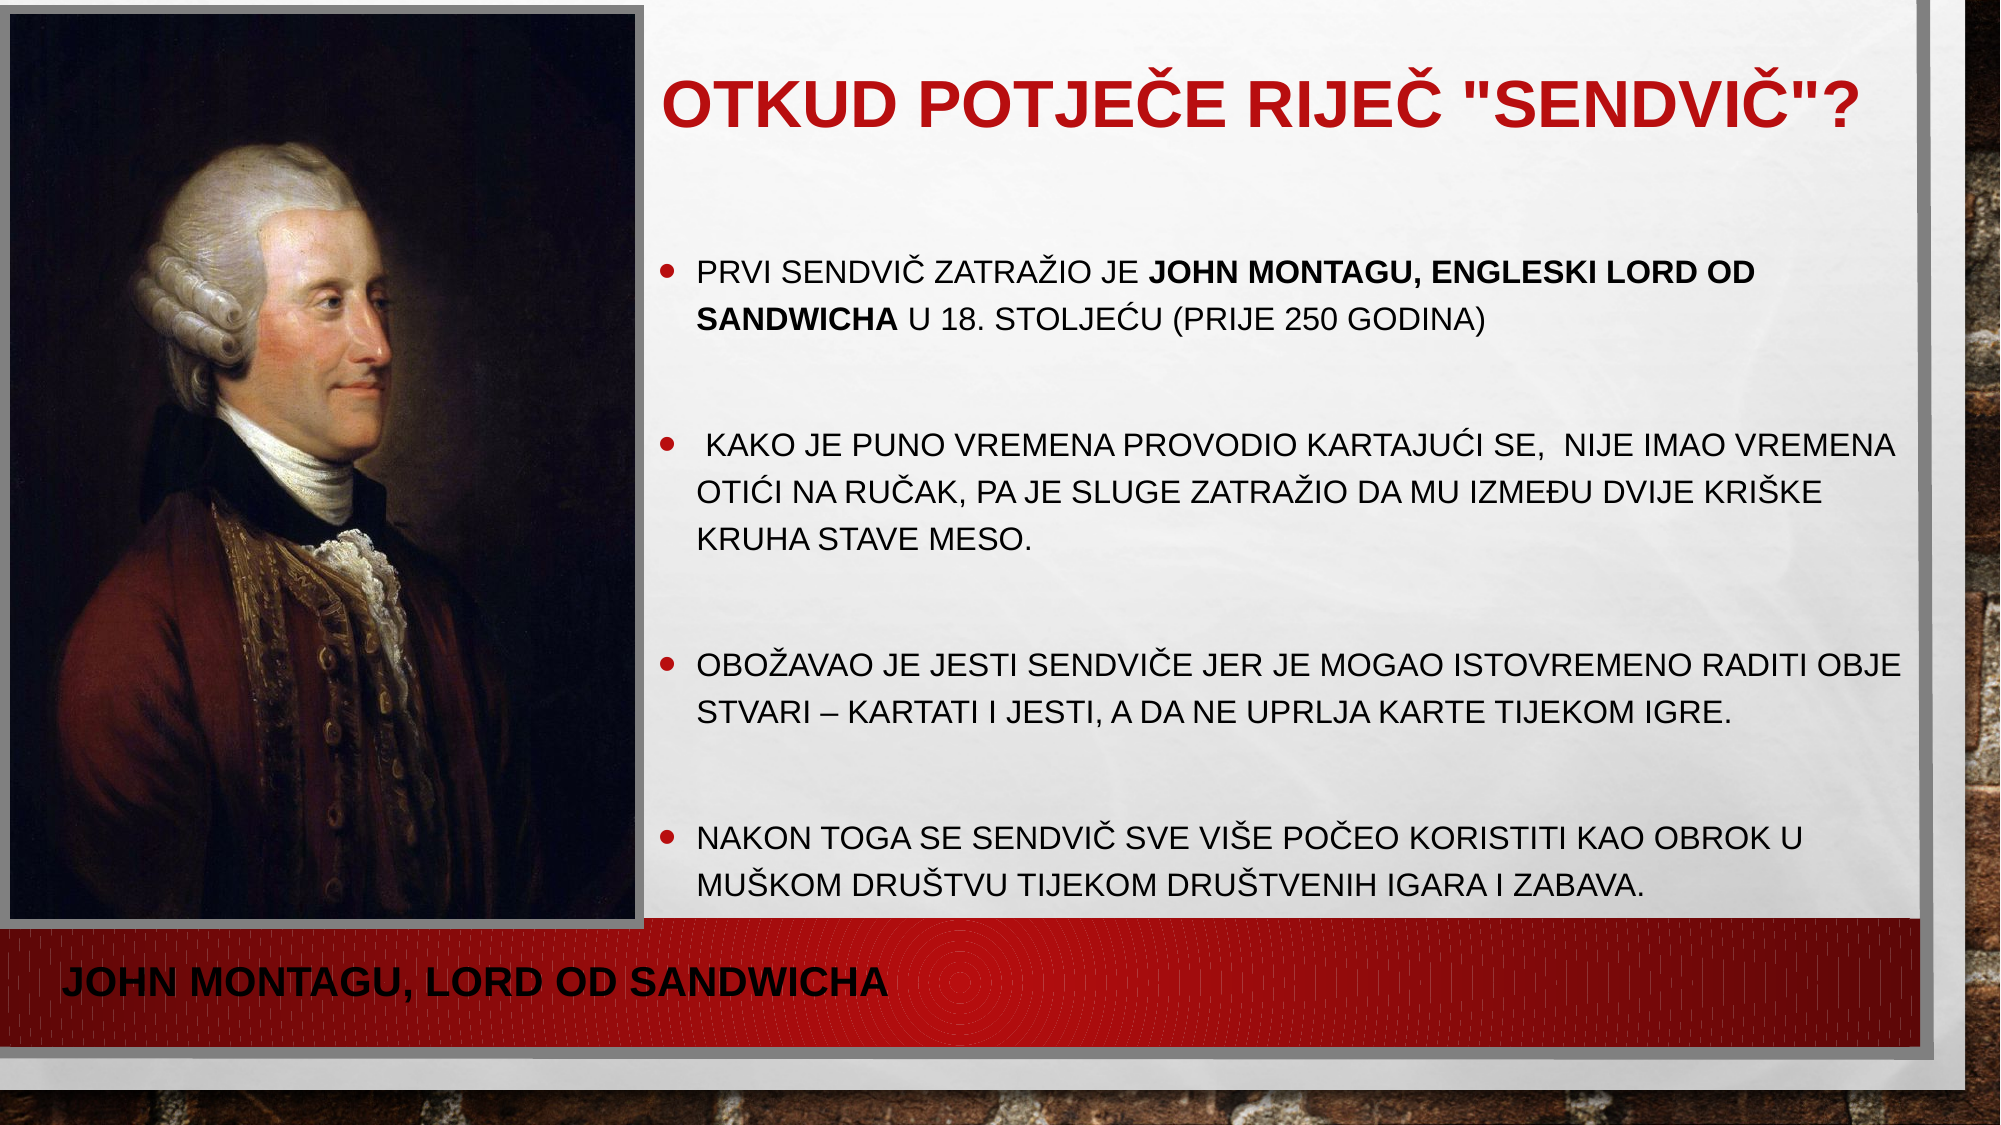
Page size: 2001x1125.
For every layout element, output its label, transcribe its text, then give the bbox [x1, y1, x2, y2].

picture [9, 13, 636, 920]
title Otkud potječe riječ "sendvič"? [635, 0, 1890, 150]
list prvi sendvič zatražio je John Montagu, engleski lord od Sandwicha u 18. Stoljeću (prije 250 godina) kako je puno vremena provodio kartajući se, nije imao vremena otići na ručak, pa je sluge zatražio da mu između dvije kriške kruha stave meso. Obožavao je jesti sendviče jer je mogao istovremeno raditi obje stvari – kartati i jesti, a da ne uprlja karte tijekom igre. Nakon toga se sendvič sve više počeo koristiti kao obrok u muškom društvu tijekom društvenih igara i zabava. [643, 235, 1927, 1005]
list John montagu, lord od sandwicha [31, 937, 921, 1090]
picture [0, 0, 2000, 1125]
